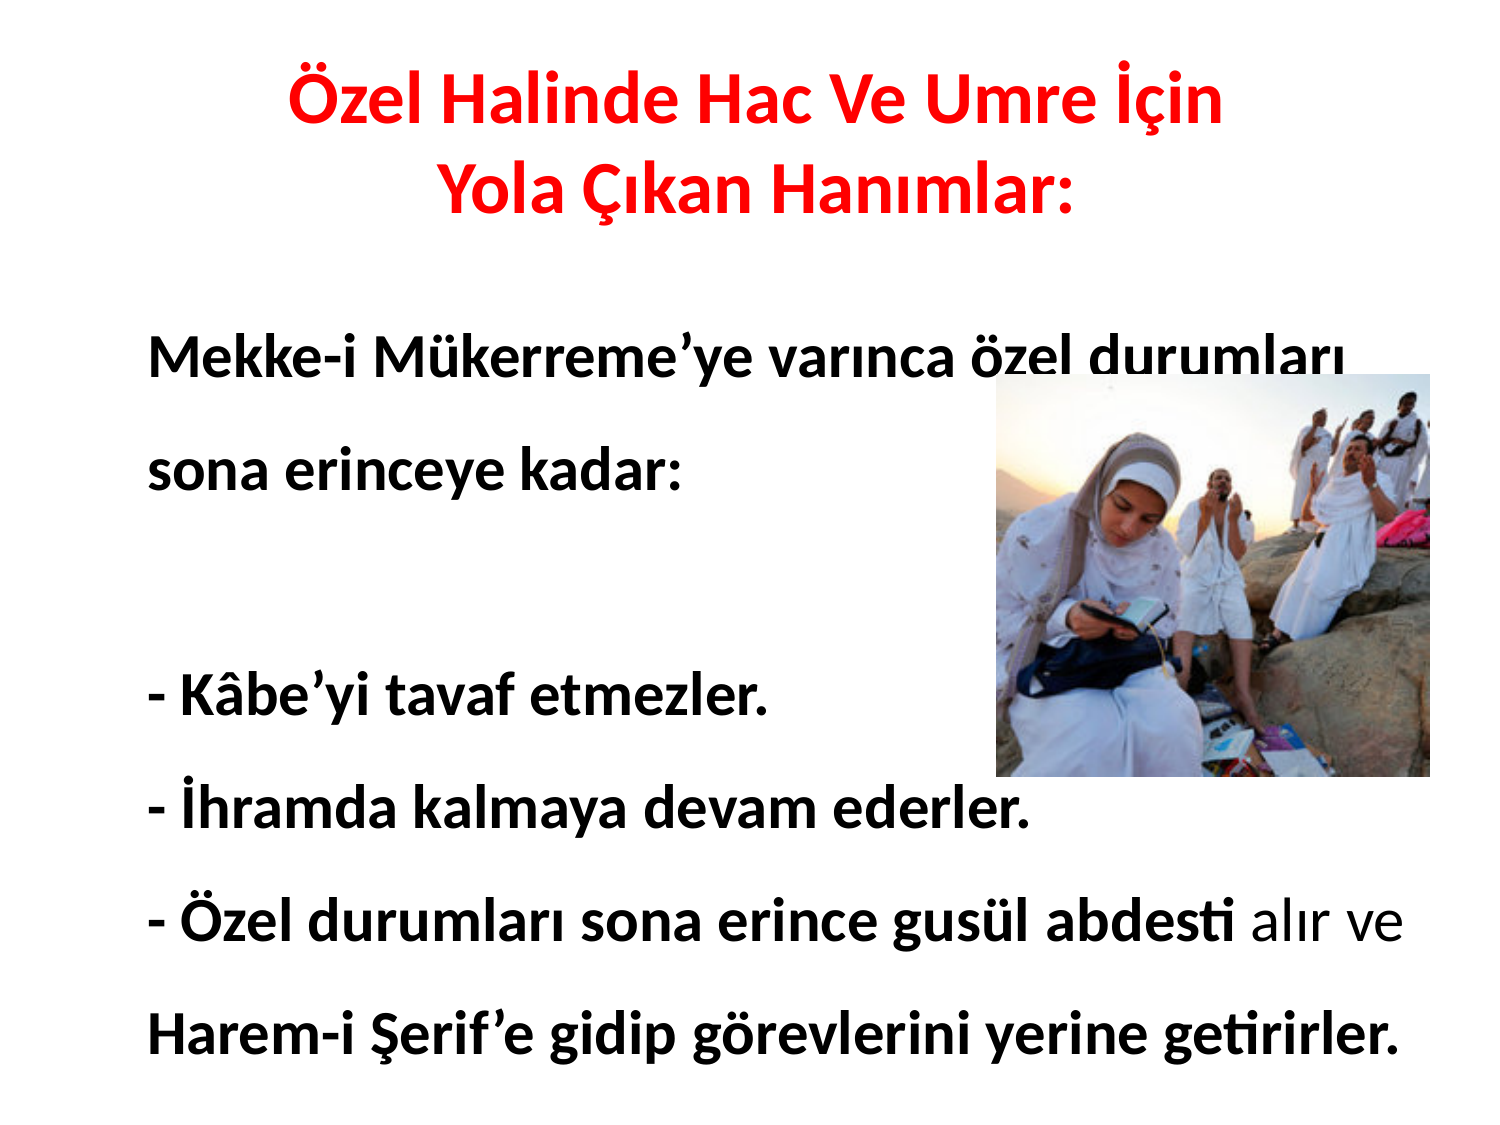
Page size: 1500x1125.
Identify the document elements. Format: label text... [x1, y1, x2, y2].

picture [995, 374, 1430, 777]
title Özel Halinde Hac Ve Umre İçin Yola Çıkan Hanımlar: [220, 45, 1295, 233]
list Mekke-i Mükerreme’ye varınca özel durumları sona erinceye kadar: - Kâbe’yi tavaf etmezler. - İhramda kalmaya devam ederler. - Özel durumları sona erince gusül abdesti alır ve Harem-i Şerif’e gidip görevlerini yerine getirirler. [75, 269, 1425, 1094]
